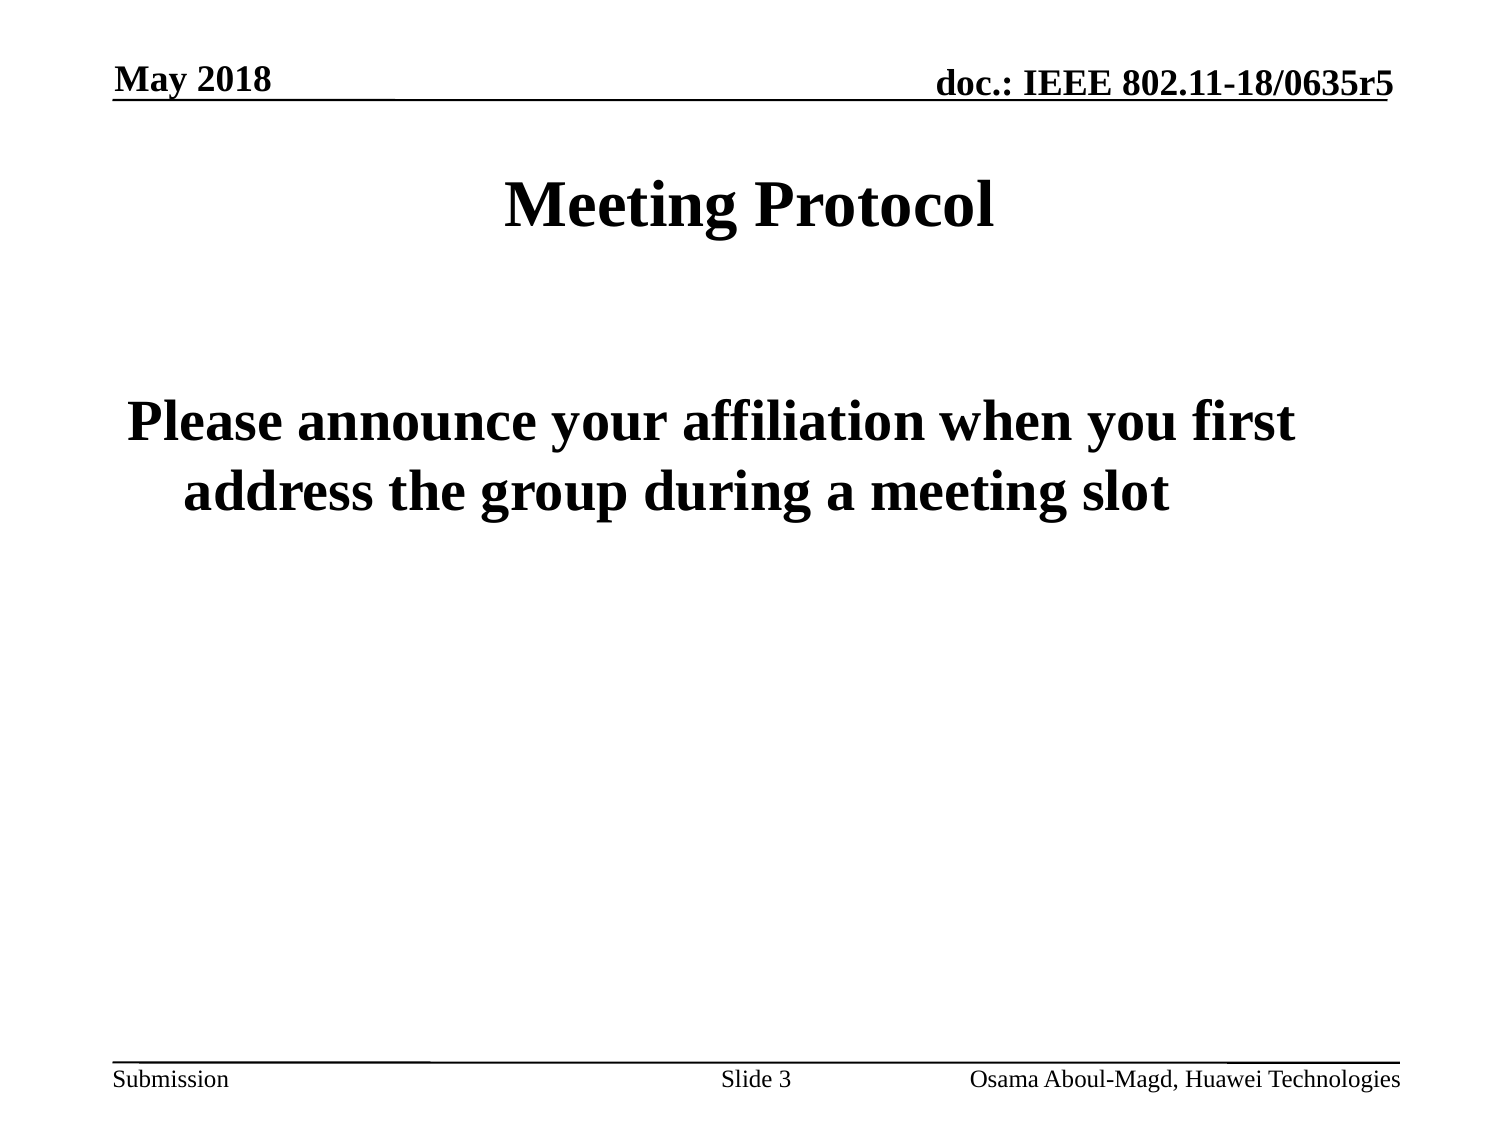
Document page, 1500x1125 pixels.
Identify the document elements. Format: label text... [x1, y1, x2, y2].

footer Osama Aboul-Magd, Huawei Technologies [878, 1061, 1402, 1093]
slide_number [114, 54, 423, 100]
list Please announce your affiliation when you first address the group during a meeting slot [112, 374, 1388, 513]
slide_number Slide 3 [712, 1061, 800, 1123]
title Meeting Protocol [112, 112, 1388, 288]
